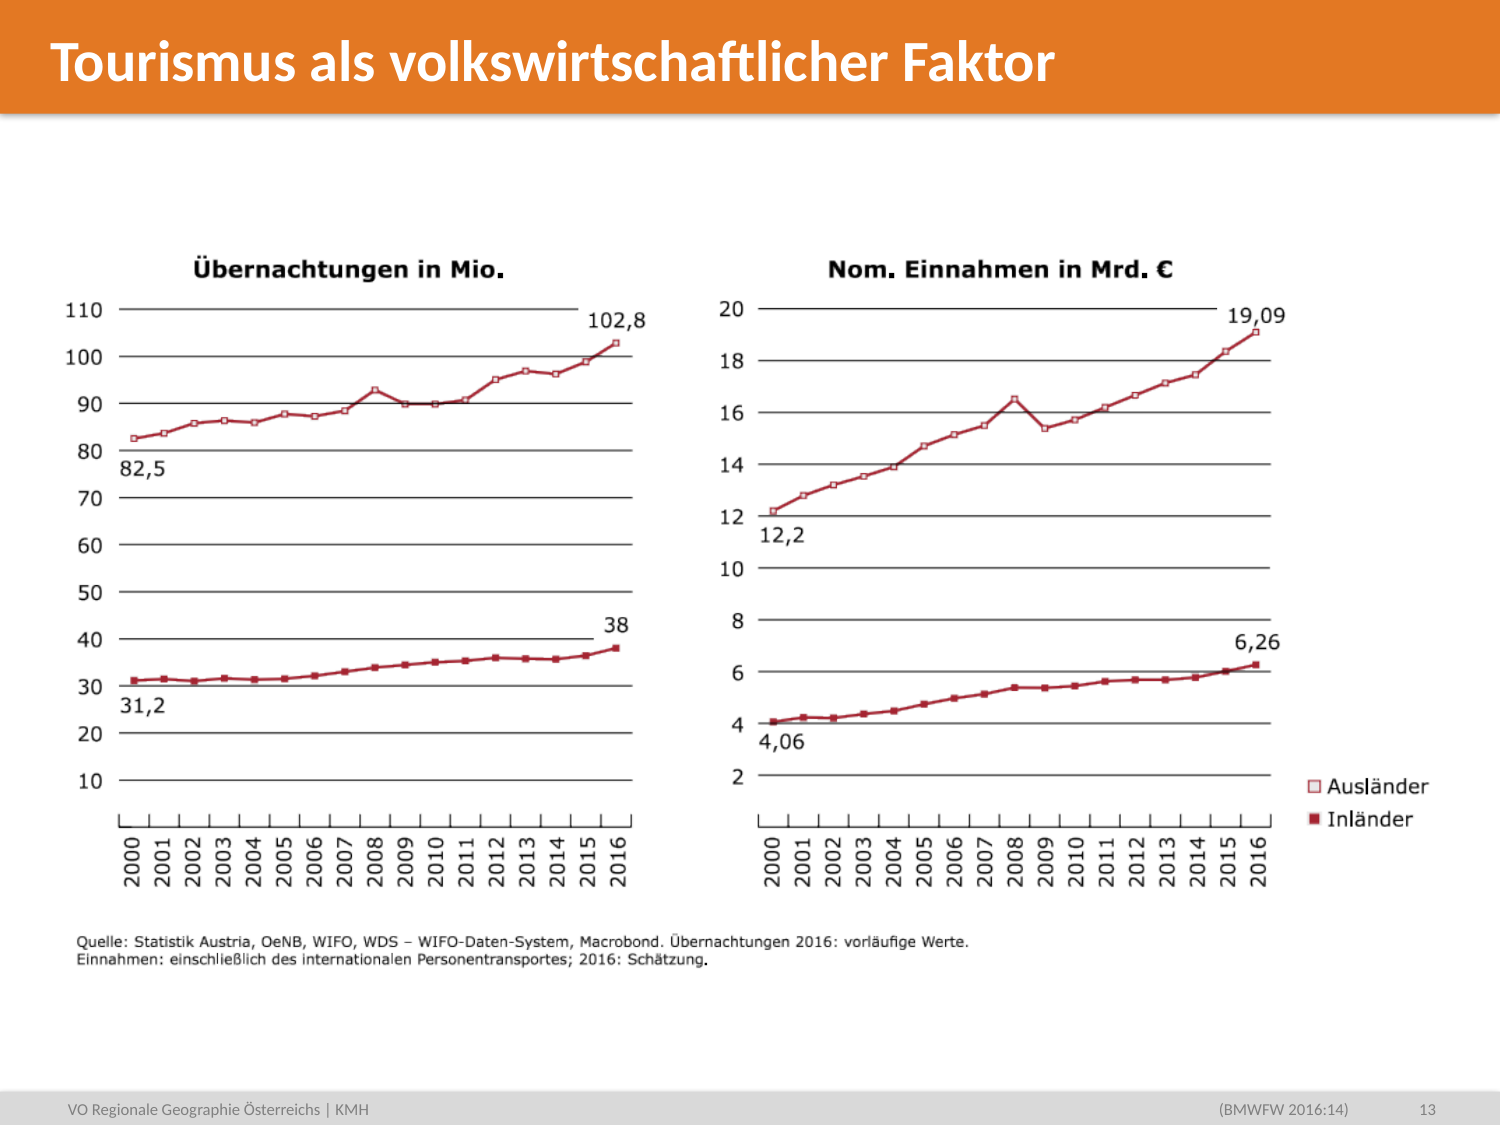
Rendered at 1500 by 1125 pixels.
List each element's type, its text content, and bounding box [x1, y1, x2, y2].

title Tourismus als volkswirtschaftlicher Faktor [35, 15, 1451, 91]
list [37, 238, 1477, 988]
list (BMWFW 2016:14) [726, 1091, 1364, 1125]
